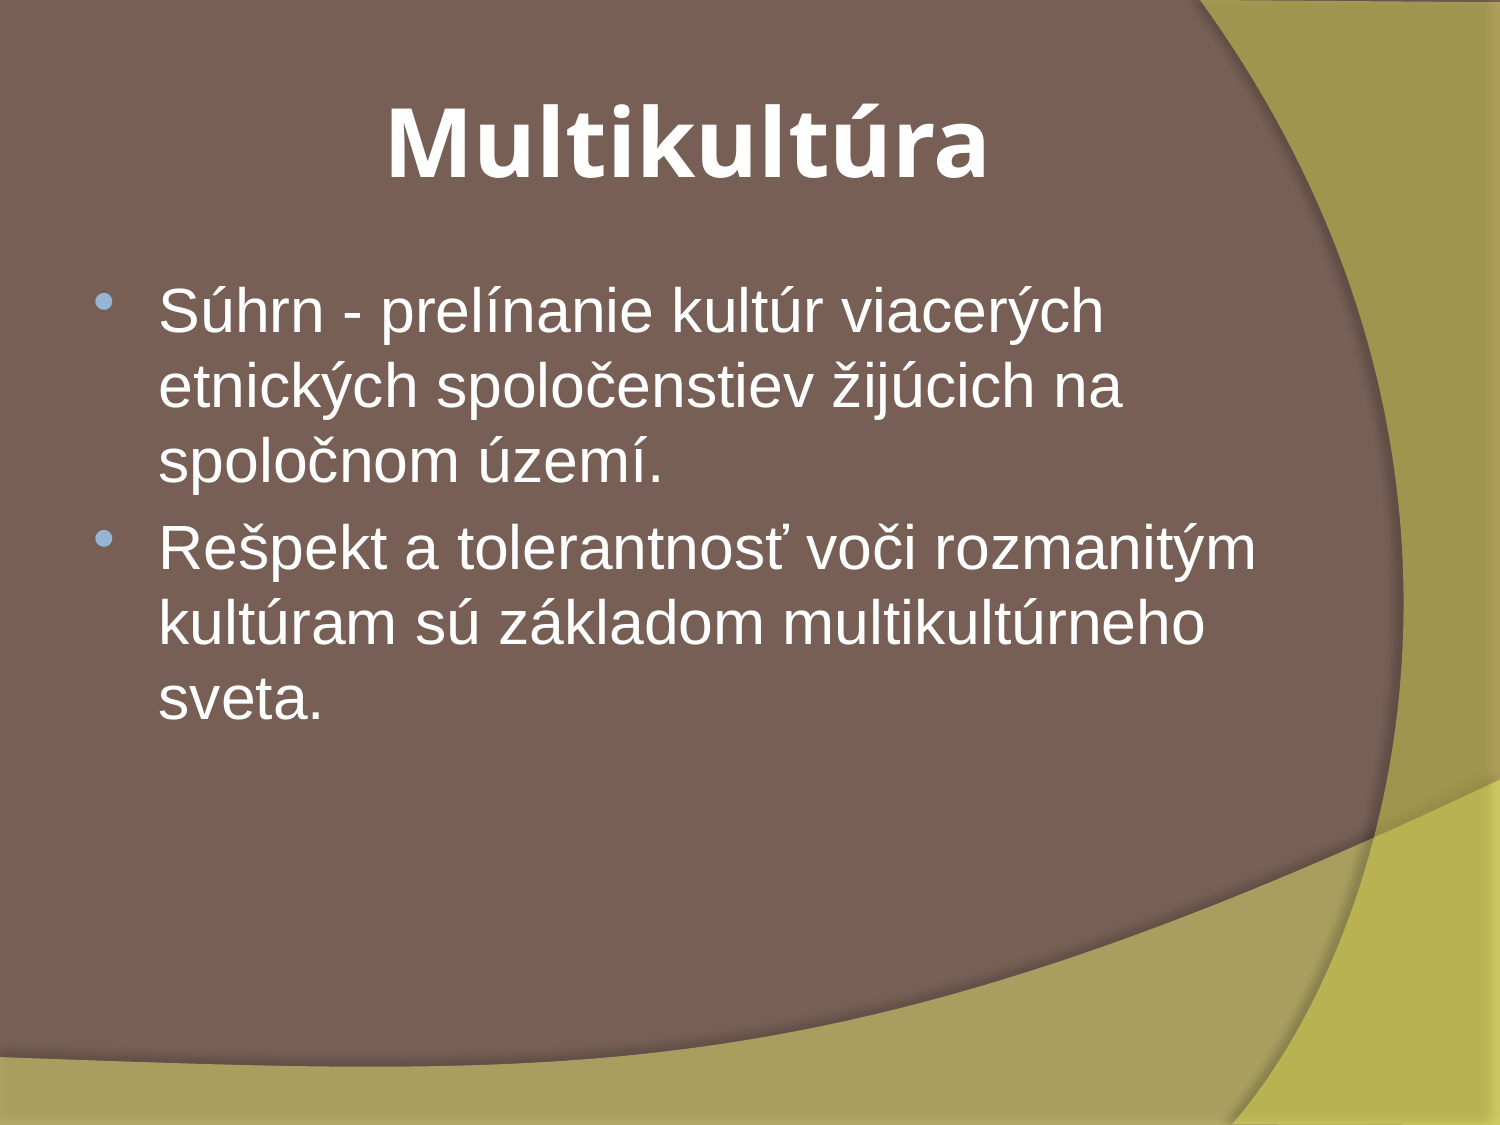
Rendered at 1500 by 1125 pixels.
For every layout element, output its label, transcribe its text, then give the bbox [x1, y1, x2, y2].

title Multikultúra [75, 45, 1300, 233]
list Súhrn - prelínanie kultúr viacerých etnických spoločenstiev žijúcich na spoločnom území. Rešpekt a tolerantnosť voči rozmanitým kultúram sú základom multikultúrneho sveta. [75, 262, 1300, 1005]
